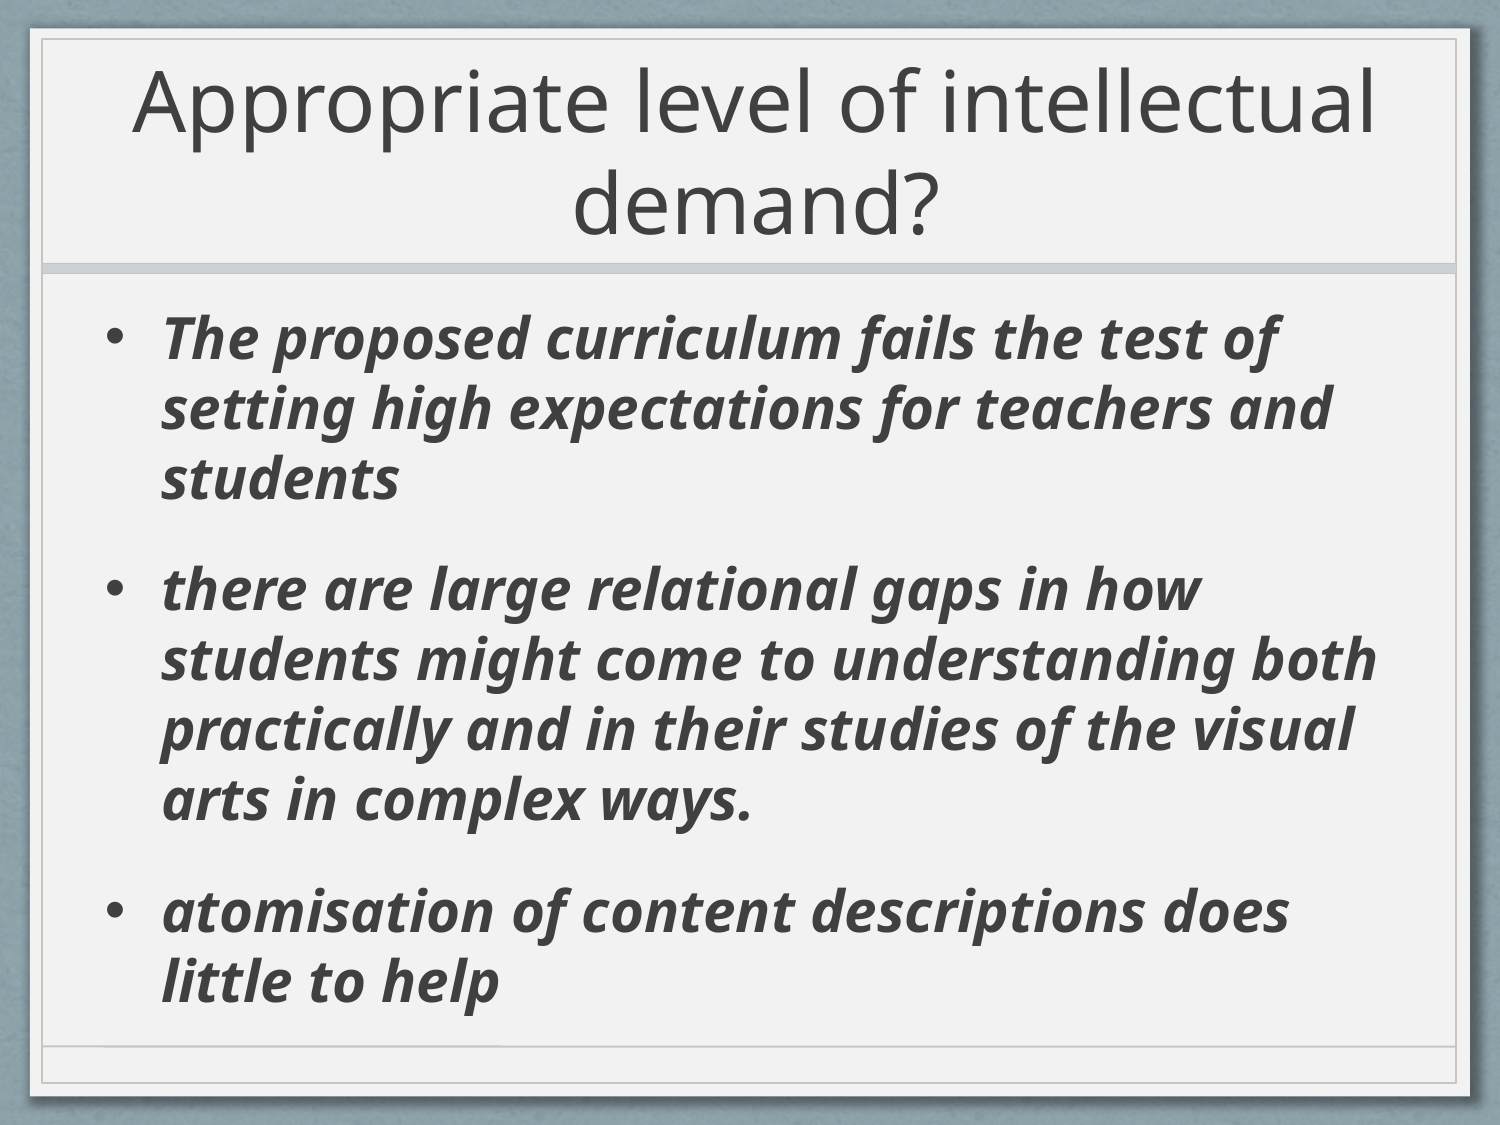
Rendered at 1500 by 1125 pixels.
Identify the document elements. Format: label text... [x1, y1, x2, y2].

title Appropriate level of intellectual demand? [89, 40, 1423, 260]
list The proposed curriculum fails the test of setting high expectations for teachers and students there are large relational gaps in how students might come to understanding both practically and in their studies of the visual arts in complex ways. atomisation of content descriptions does little to help [89, 293, 1423, 1029]
